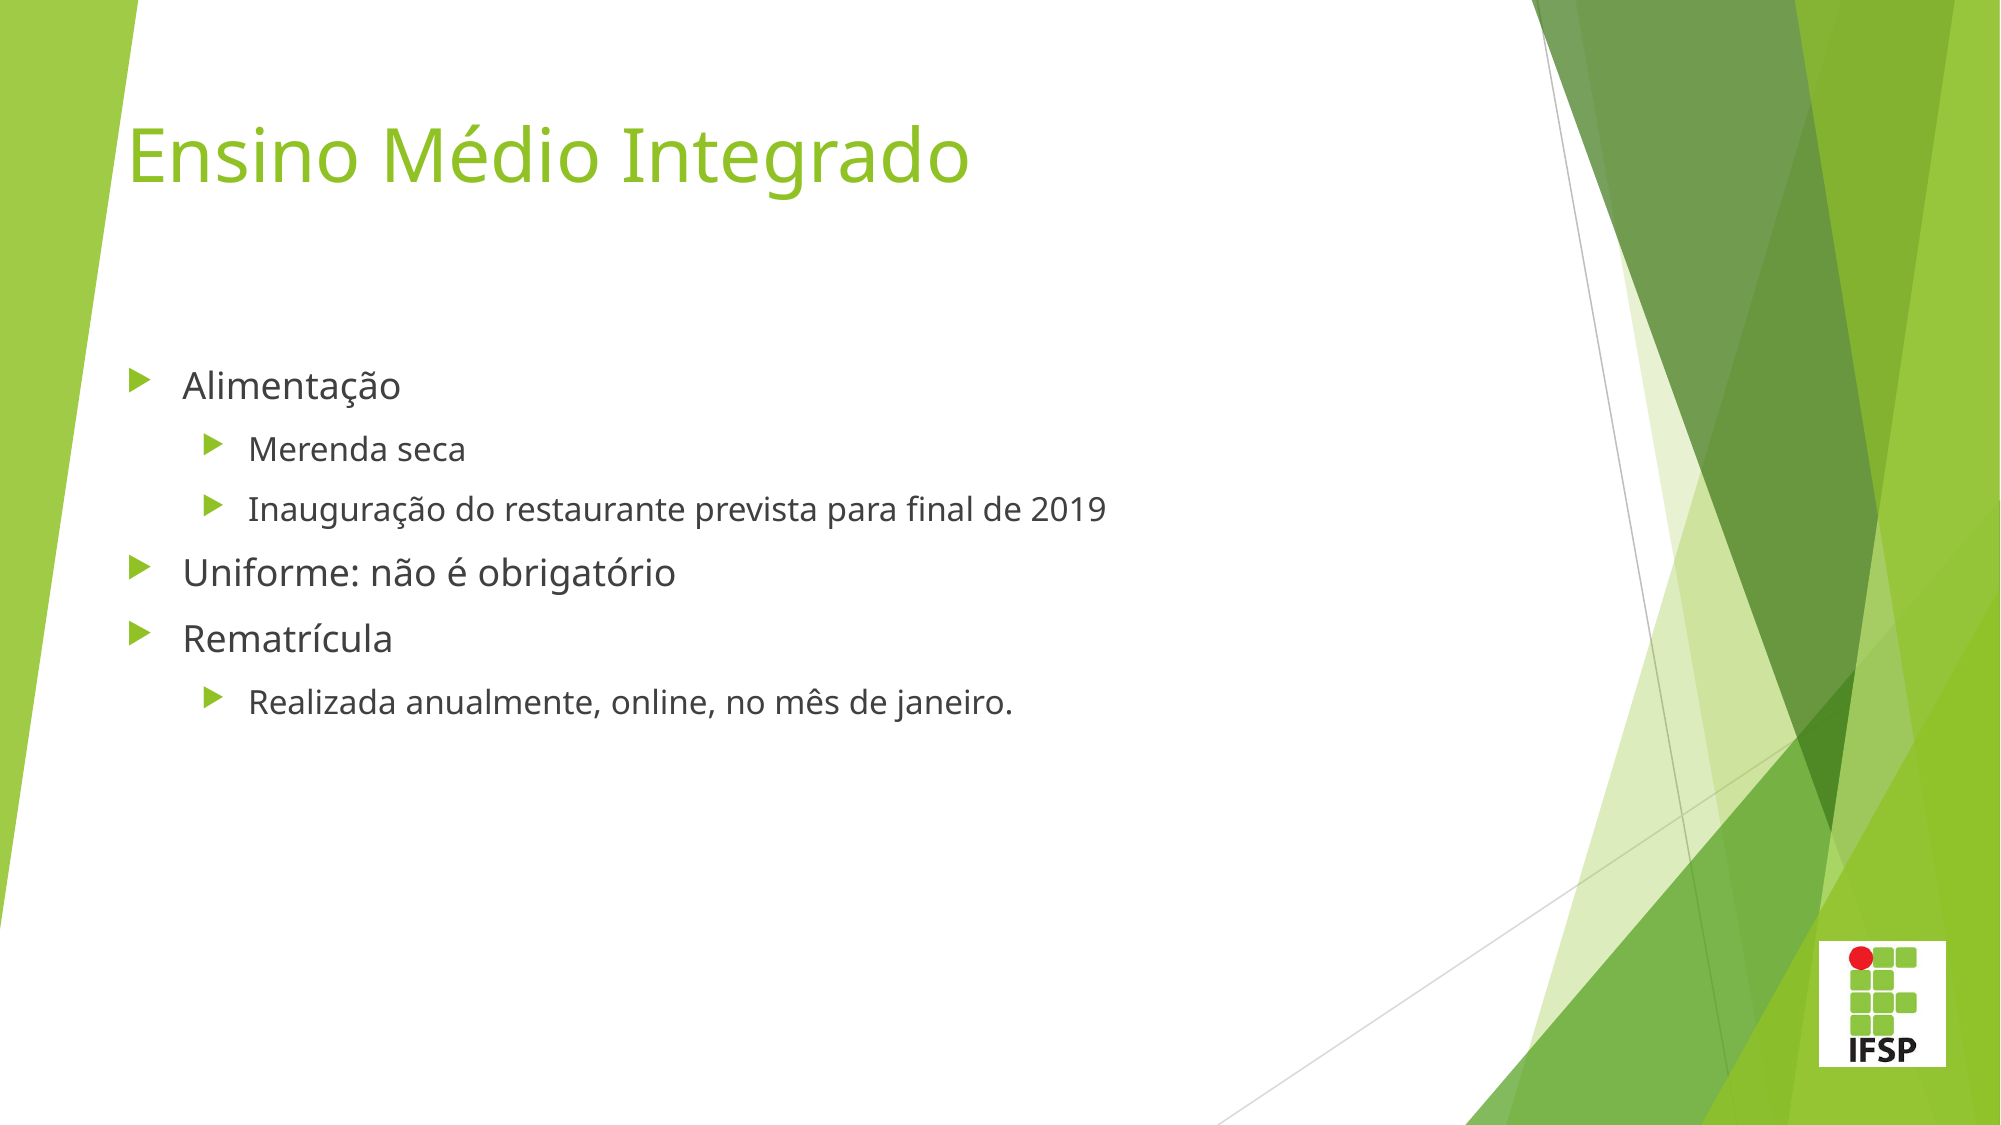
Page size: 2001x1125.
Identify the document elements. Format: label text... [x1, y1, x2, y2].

title Ensino Médio Integrado [111, 99, 1522, 317]
list Alimentação Merenda seca Inauguração do restaurante prevista para final de 2019 Uniforme: não é obrigatório Rematrícula Realizada anualmente, online, no mês de janeiro. [111, 354, 1522, 992]
picture [1819, 941, 1946, 1067]
